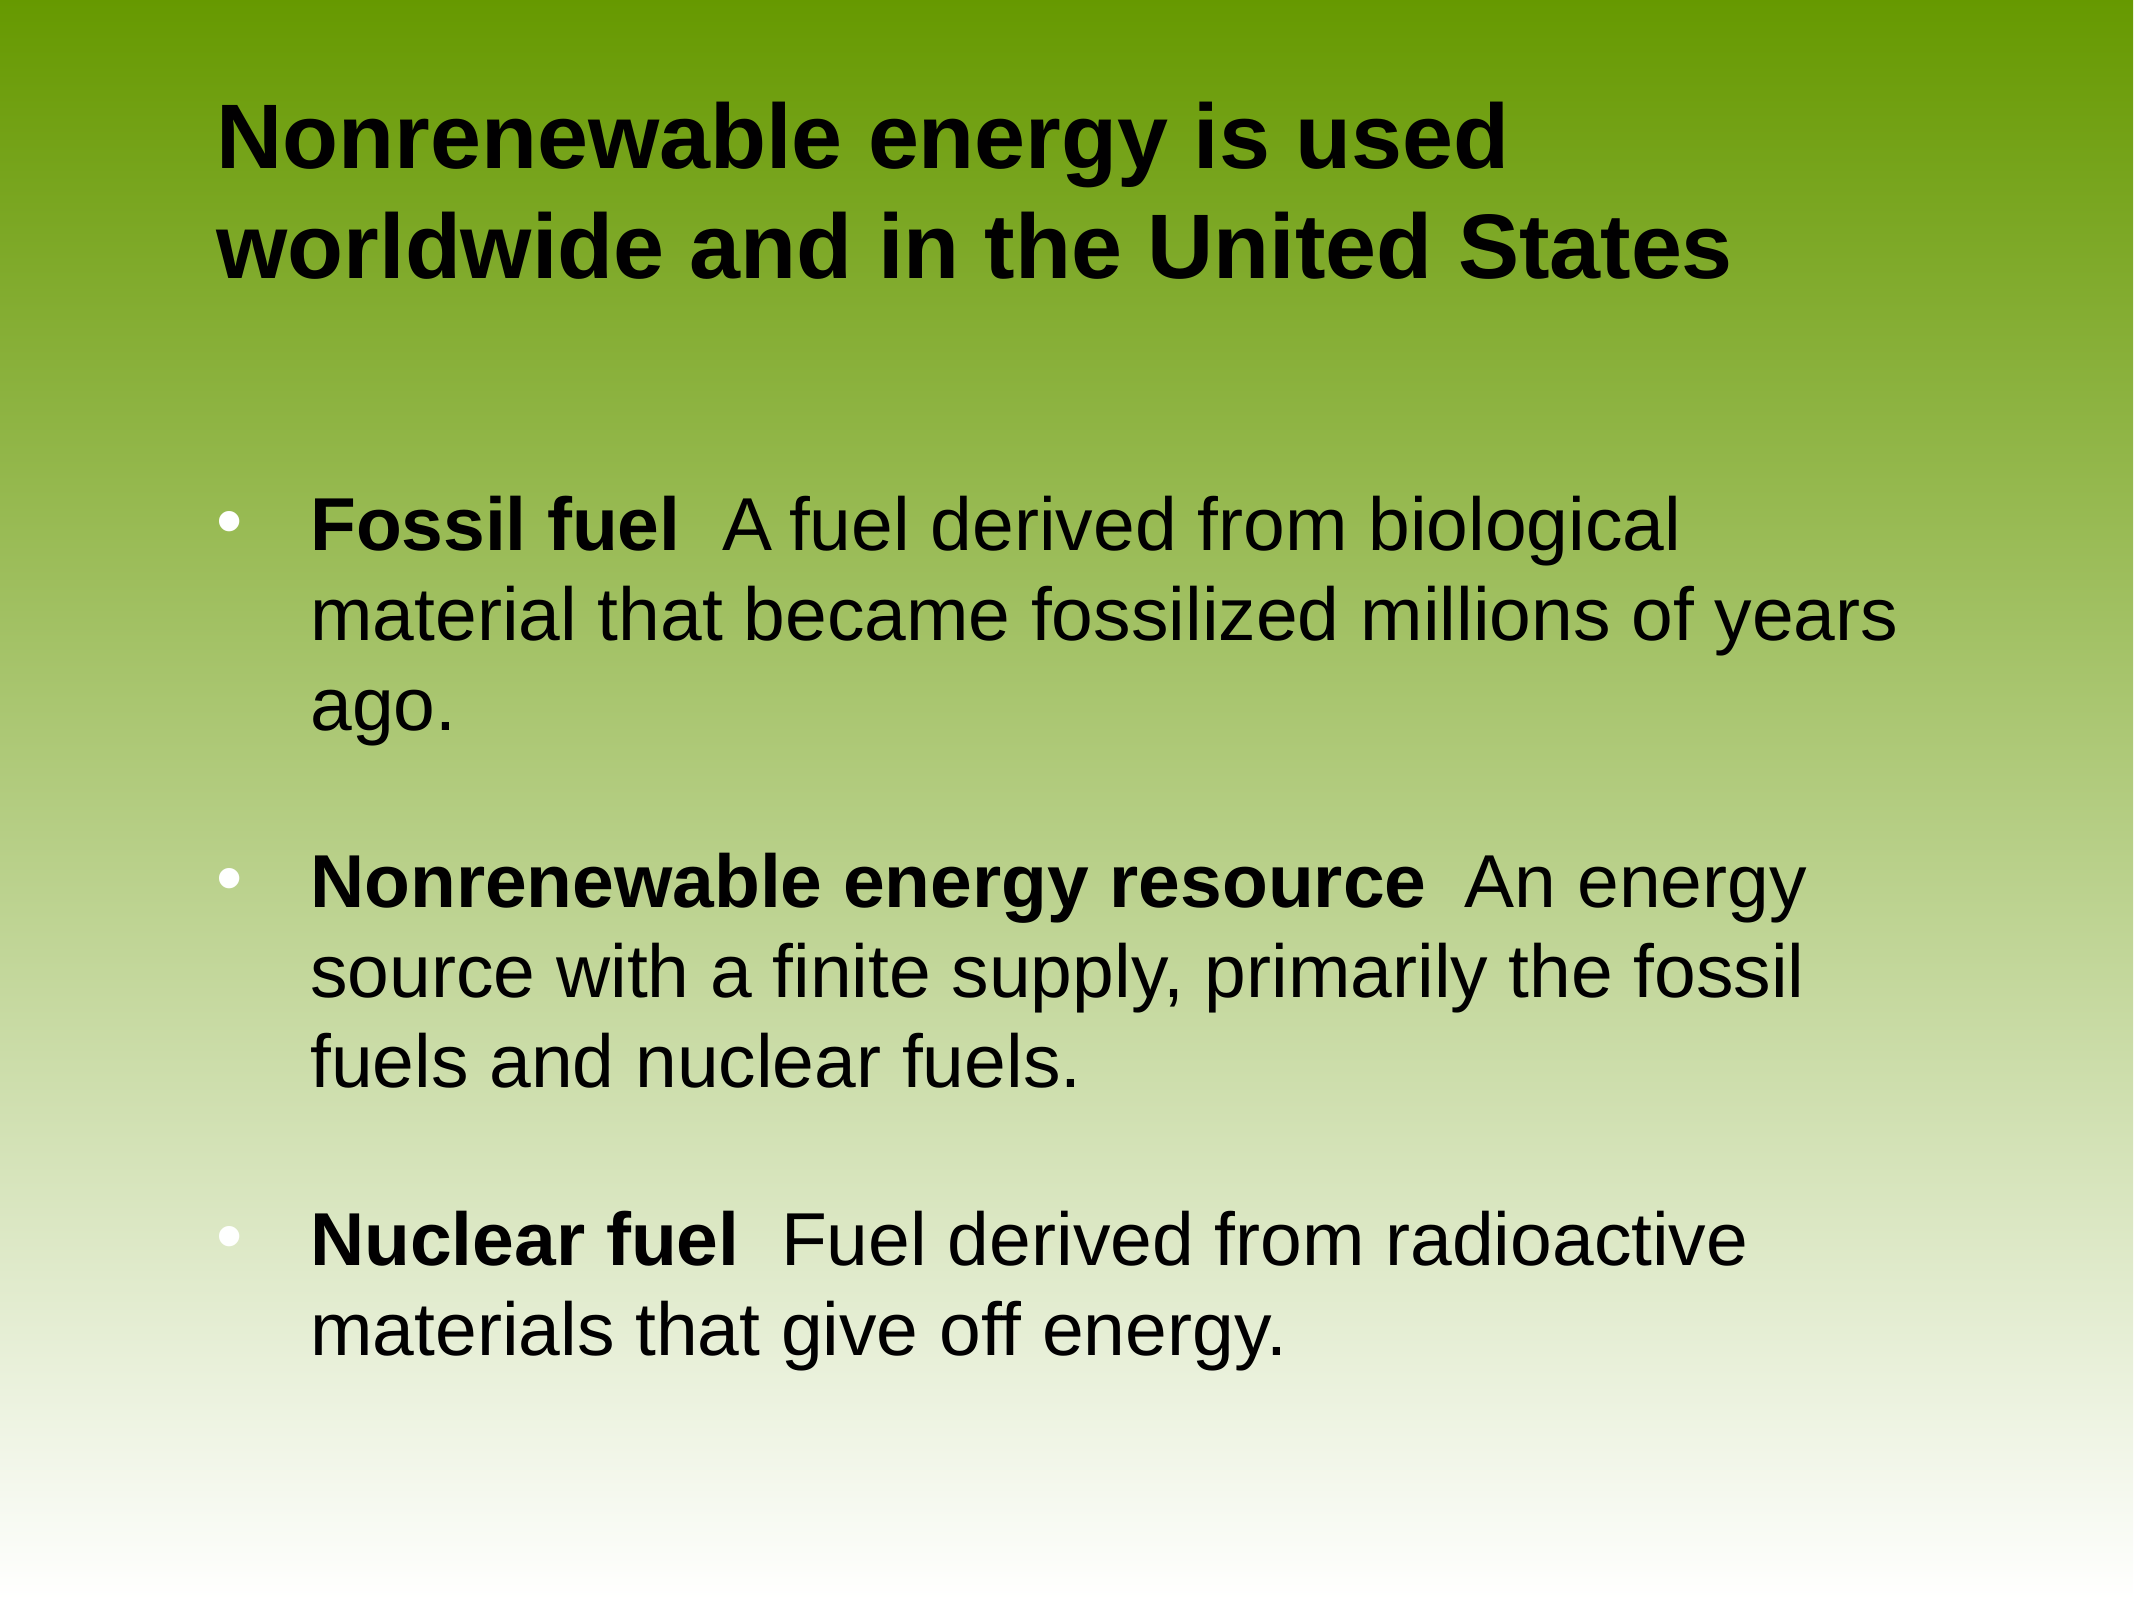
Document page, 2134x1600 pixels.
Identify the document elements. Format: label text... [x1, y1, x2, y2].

list Fossil fuel A fuel derived from biological material that became fossilized millions of years ago. Nonrenewable energy resource An energy source with a finite supply, primarily the fossil fuels and nuclear fuels. Nuclear fuel Fuel derived from radioactive materials that give off energy. [208, 443, 1925, 1402]
title Nonrenewable energy is used worldwide and in the United States [208, 39, 1925, 443]
